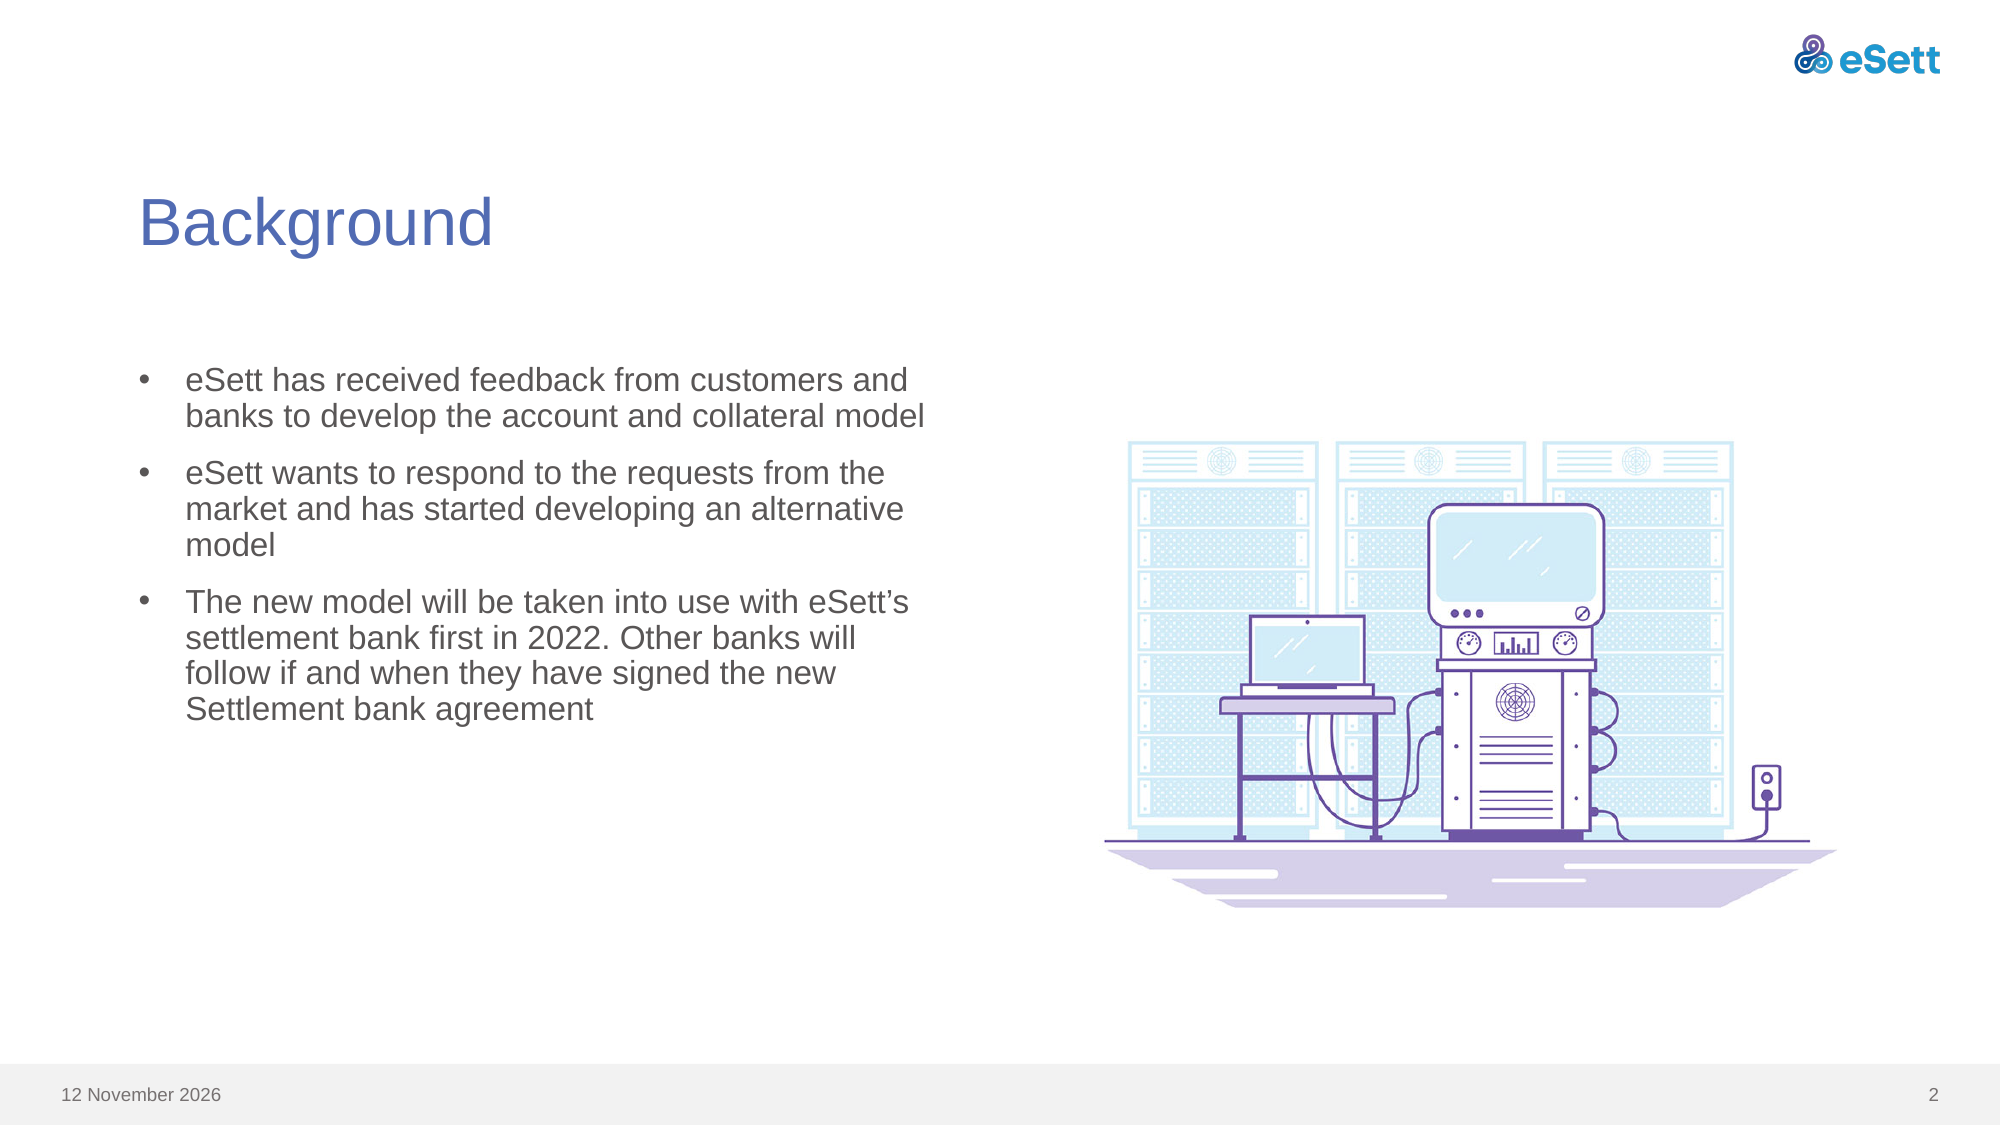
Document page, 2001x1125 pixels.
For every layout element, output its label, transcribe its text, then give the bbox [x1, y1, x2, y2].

title Background [123, 114, 1884, 333]
picture [1086, 403, 1839, 919]
picture [1794, 34, 1940, 74]
list eSett has received feedback from customers and banks to develop the account and collateral model eSett wants to respond to the requests from the market and has started developing an alternative model The new model will be taken into use with eSett’s settlement bank first in 2022. Other banks will follow if and when they have signed the new Settlement bank agreement [123, 355, 947, 1007]
